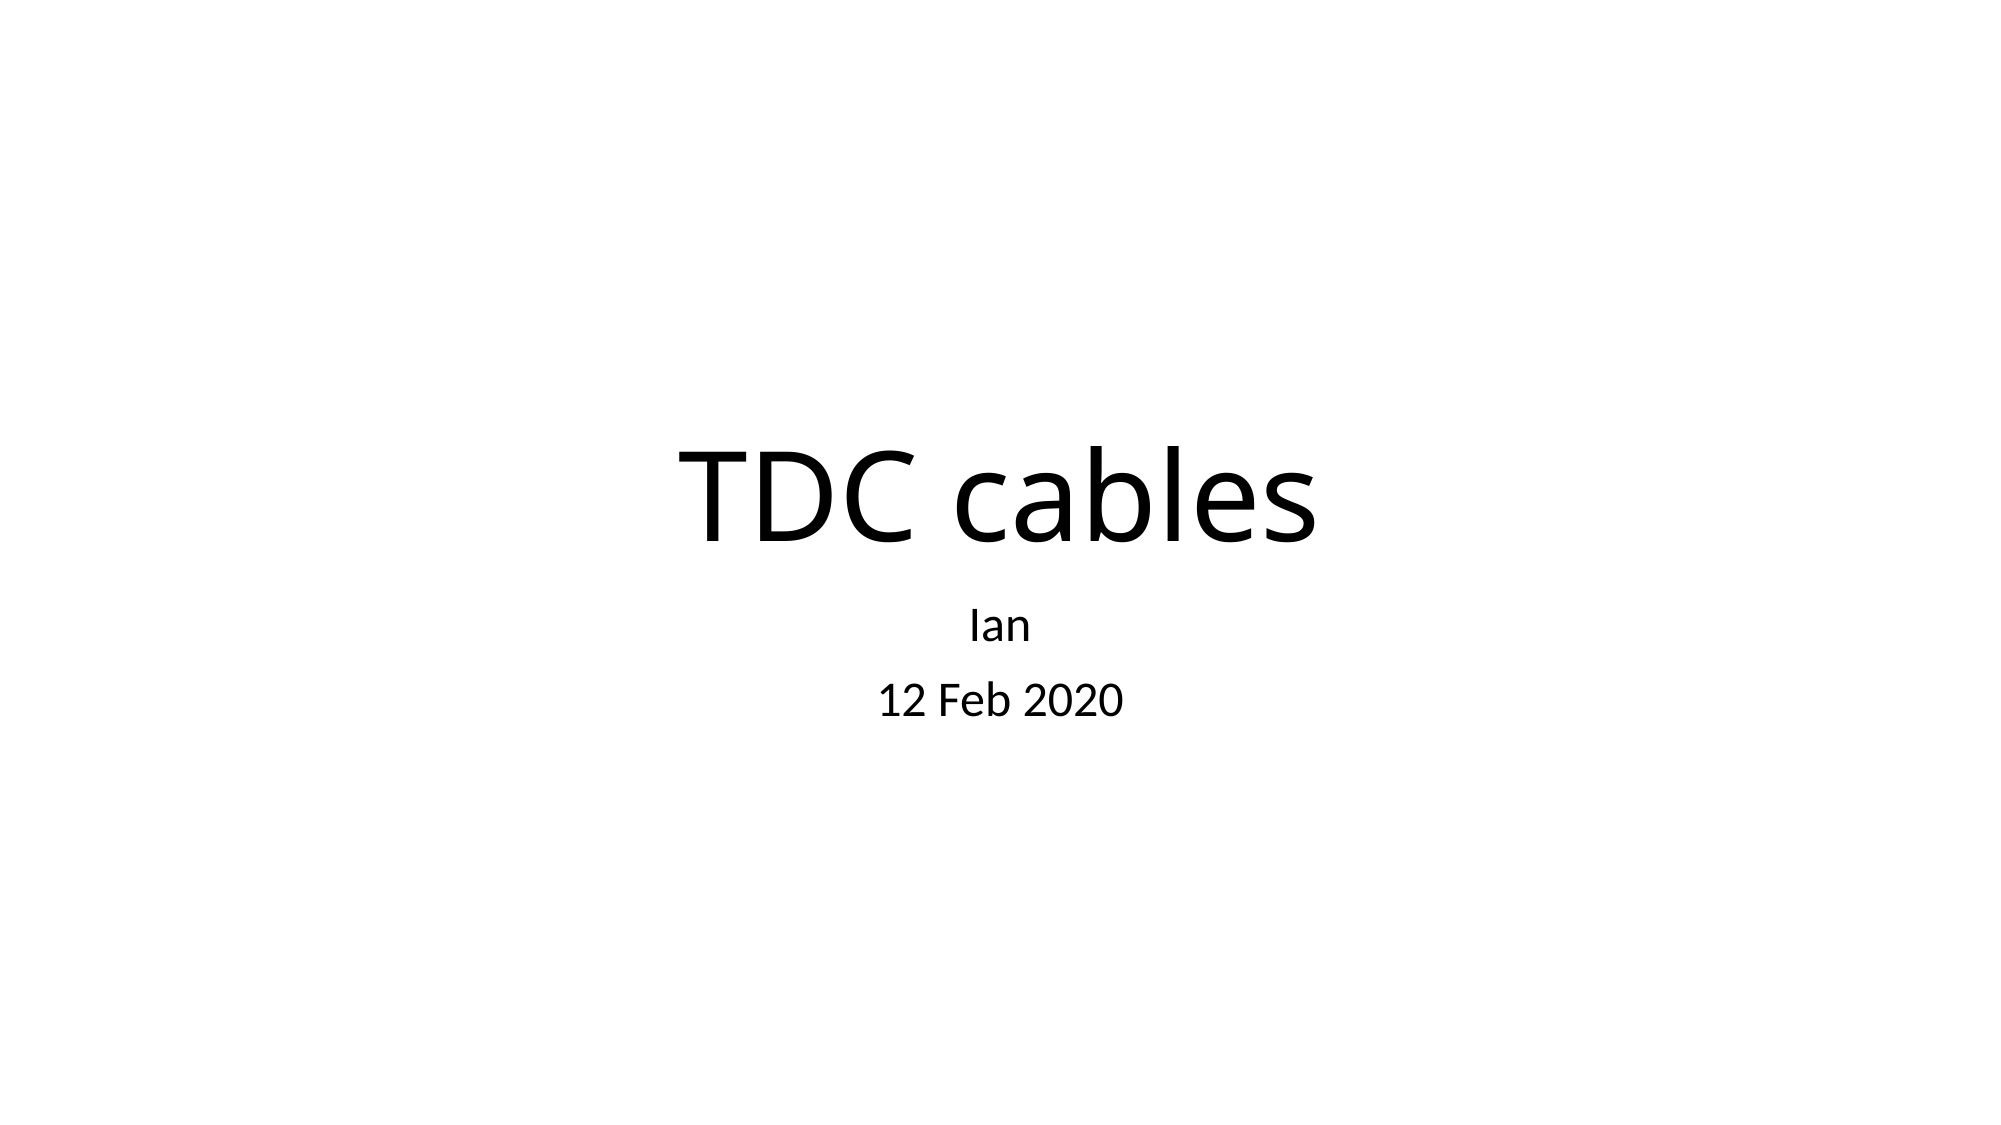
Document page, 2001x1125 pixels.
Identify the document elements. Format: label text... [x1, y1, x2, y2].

subtitle Ian 12 Feb 2020 [249, 590, 1750, 863]
title TDC cables [249, 184, 1750, 576]
